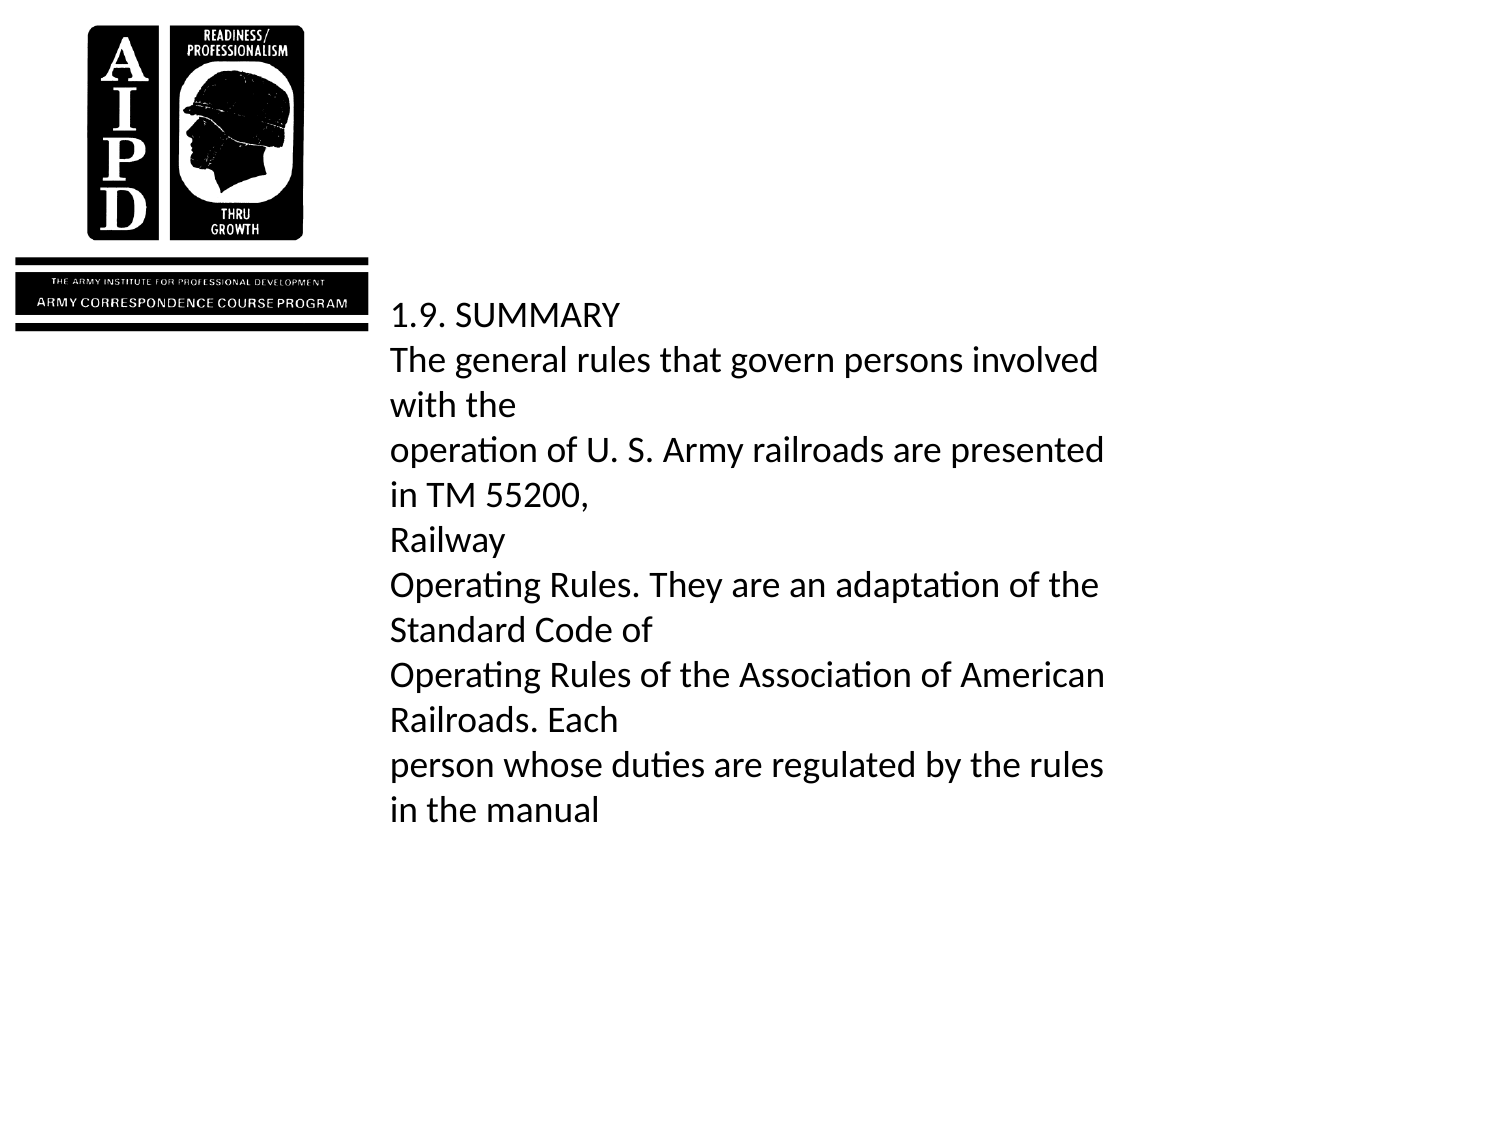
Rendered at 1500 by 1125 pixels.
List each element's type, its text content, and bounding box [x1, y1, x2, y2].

picture [12, 22, 370, 333]
text_box 1.9. SUMMARY The general rules that govern persons involved with the operation of U. S. Army railroads are presented in TM 55200, Railway Operating Rules. They are an adaptation of the Standard Code of Operating Rules of the Association of American Railroads. Each person whose duties are regulated by the rules in the manual [374, 282, 1125, 837]
